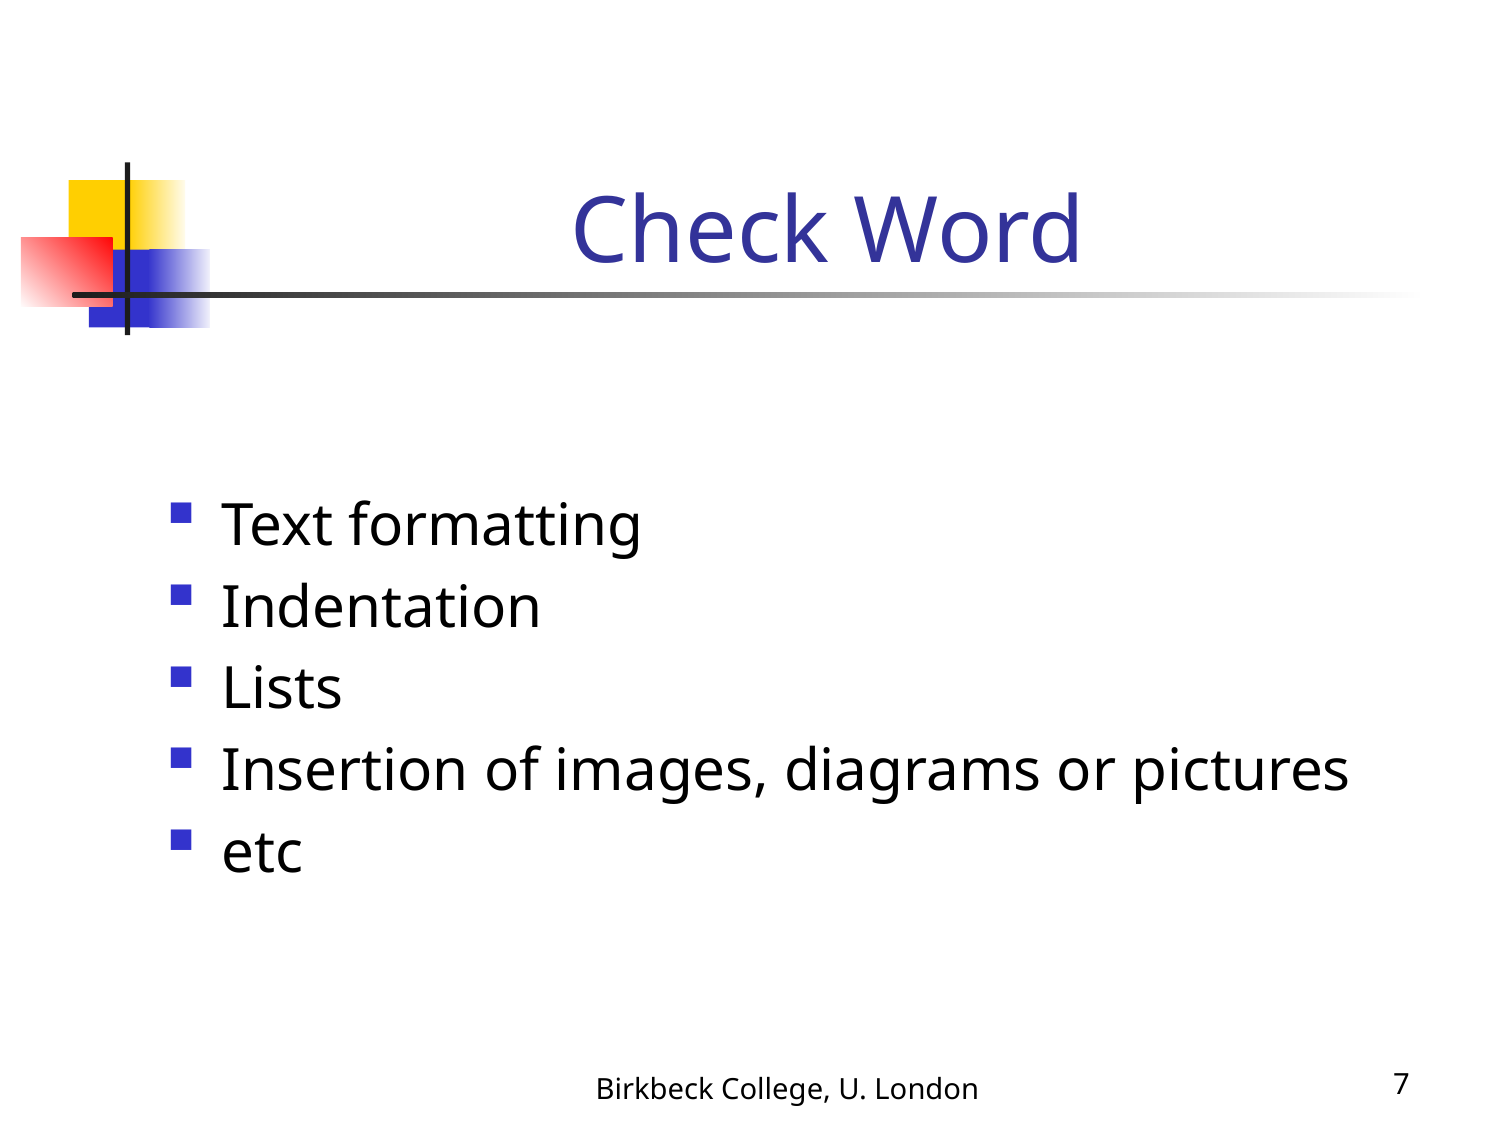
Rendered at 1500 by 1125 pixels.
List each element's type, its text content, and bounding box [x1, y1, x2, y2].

slide_number 7 [1112, 1037, 1426, 1113]
list Text formatting Indentation Lists Insertion of images, diagrams or pictures etc [150, 479, 1425, 953]
title Check Word [188, 101, 1468, 289]
footer Birkbeck College, U. London [549, 1037, 1026, 1113]
